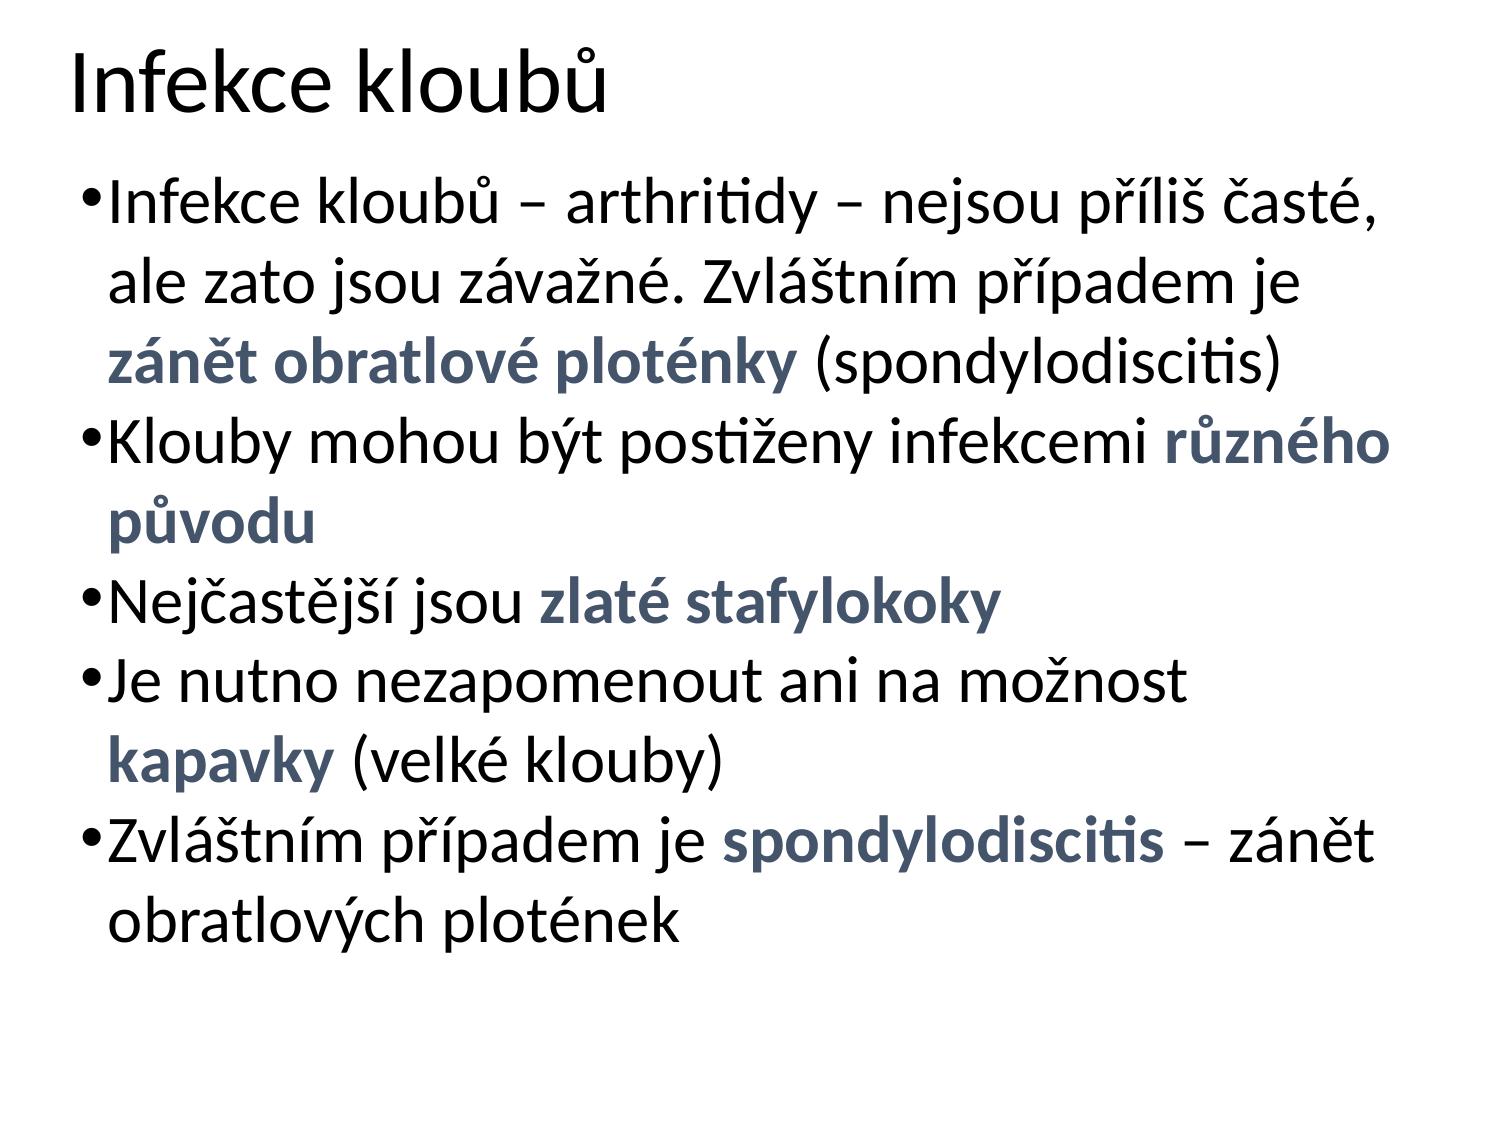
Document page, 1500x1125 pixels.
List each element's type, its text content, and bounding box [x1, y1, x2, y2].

title Infekce kloubů [53, 19, 691, 132]
list Infekce kloubů – arthritidy – nejsou příliš časté, ale zato jsou závažné. Zvláštním případem je zánět obratlové ploténky (spondylodiscitis) Klouby mohou být postiženy infekcemi různého původu Nejčastější jsou zlaté stafylokoky Je nutno nezapomenout ani na možnost kapavky (velké klouby) Zvláštním případem je spondylodiscitis – zánět obratlových plotének [64, 149, 1413, 1075]
